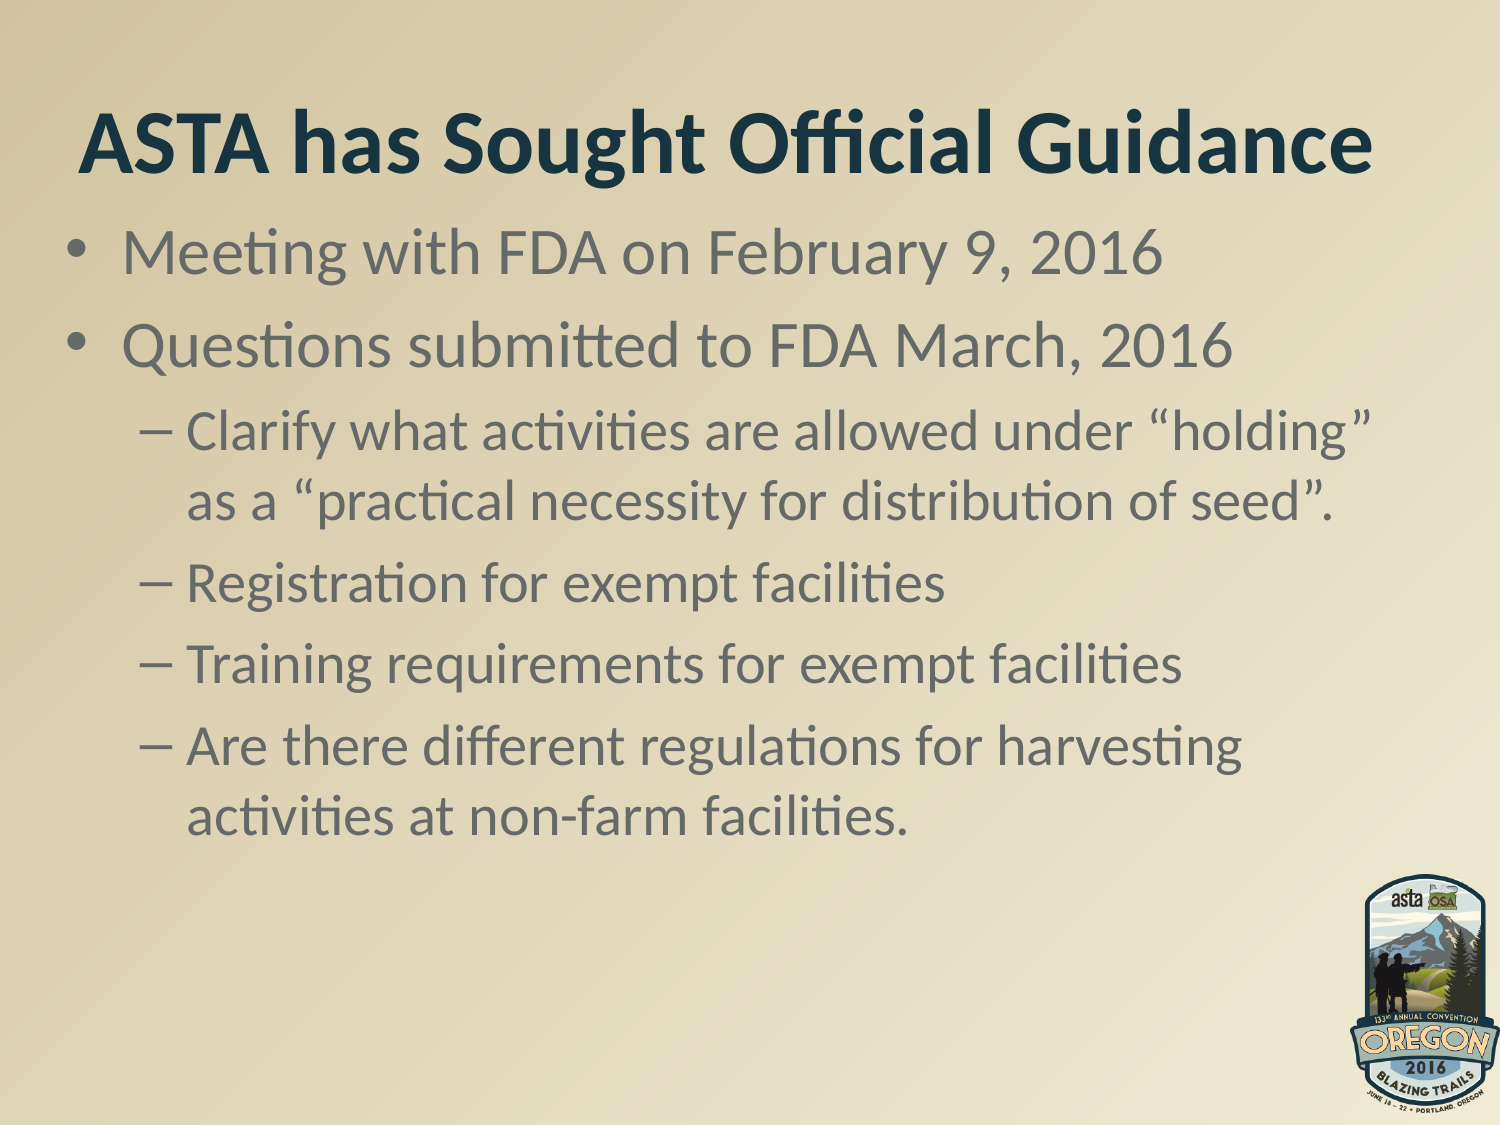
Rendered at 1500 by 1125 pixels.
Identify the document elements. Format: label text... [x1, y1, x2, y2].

text_box ASTA has Sought Official Guidance [37, 74, 1438, 200]
list Meeting with FDA on February 9, 2016 Questions submitted to FDA March, 2016 Clarify what activities are allowed under “holding” as a “practical necessity for distribution of seed”. Registration for exempt facilities Training requirements for exempt facilities Are there different regulations for harvesting activities at non-farm facilities. [50, 200, 1450, 838]
picture [1350, 874, 1500, 1113]
